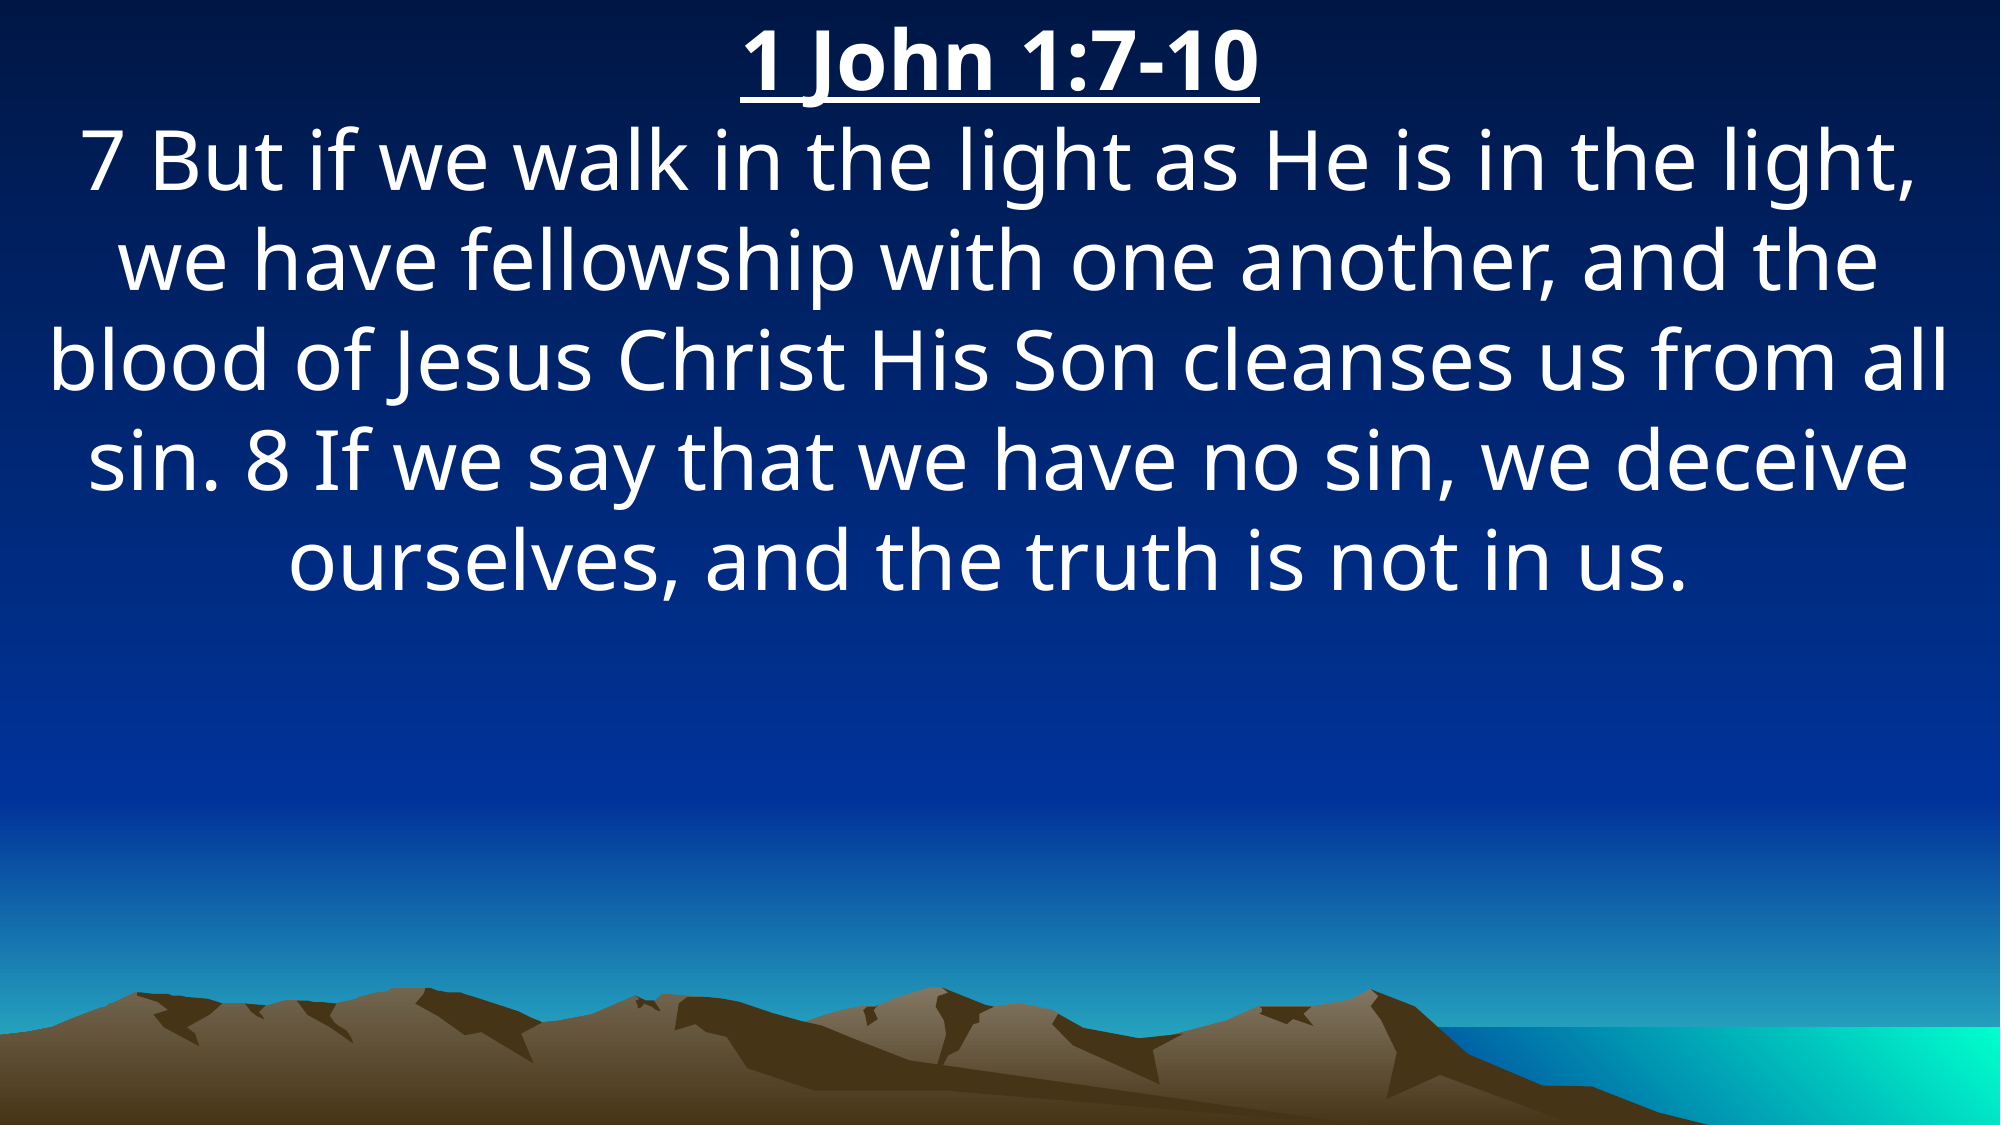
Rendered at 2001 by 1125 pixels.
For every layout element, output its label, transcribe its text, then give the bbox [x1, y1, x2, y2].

text_box 1 John 1:7-10 7 But if we walk in the light as He is in the light, we have fellowship with one another, and the blood of Jesus Christ His Son cleanses us from all sin. 8 If we say that we have no sin, we deceive ourselves, and the truth is not in us. [0, 0, 2000, 900]
